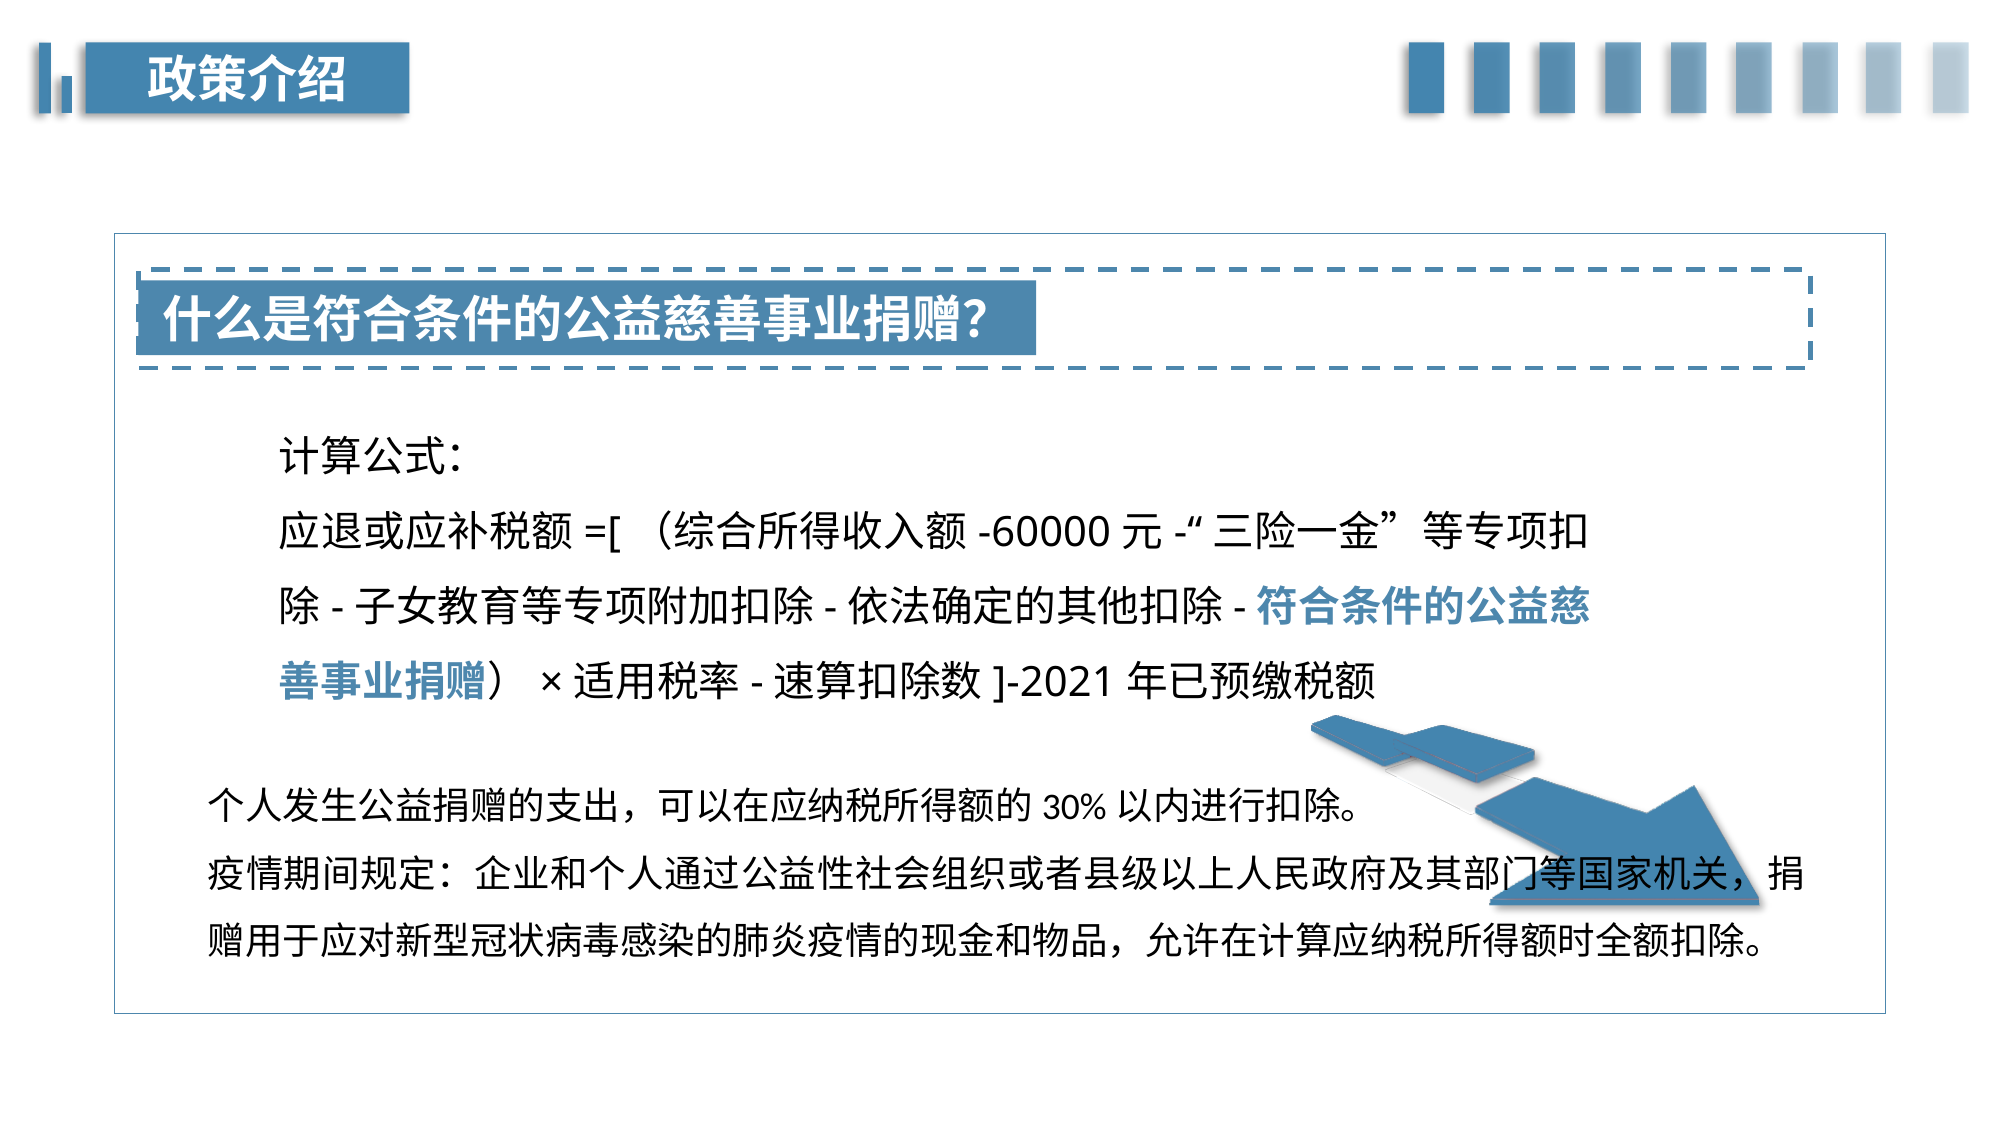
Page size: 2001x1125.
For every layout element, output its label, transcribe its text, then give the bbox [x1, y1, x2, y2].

text_box [1865, 42, 1902, 114]
text_box 个人发生公益捐赠的支出，可以在应纳税所得额的30%以内进行扣除。 疫情期间规定：企业和个人通过公益性社会组织或者县级以上人民政府及其部门等国家机关，捐赠用于应对新型冠状病毒感染的肺炎疫情的现金和物品，允许在计算应纳税所得额时全额扣除。 [193, 752, 1821, 970]
text_box [1605, 42, 1641, 114]
picture [1307, 711, 1772, 918]
text_box [61, 76, 72, 113]
text_box 计算公式： 应退或应补税额=[（综合所得收入额-60000元-“三险一金”等专项扣除-子女教育等专项附加扣除-依法确定的其他扣除-符合条件的公益慈善事业捐赠）×适用税率-速算扣除数]-2021年已预缴税额 [264, 397, 1606, 713]
text_box [1932, 42, 1969, 114]
text_box [1539, 42, 1575, 114]
text_box [138, 269, 1811, 369]
text_box [1736, 42, 1772, 114]
text_box [1802, 42, 1838, 114]
text_box 什么是符合条件的公益慈善事业捐赠？ [138, 280, 1037, 356]
text_box [39, 42, 51, 114]
text_box [1408, 42, 1445, 114]
text_box [1671, 42, 1707, 114]
text_box [1474, 42, 1510, 114]
text_box 政策介绍 [85, 42, 410, 114]
text_box [114, 233, 1886, 1014]
